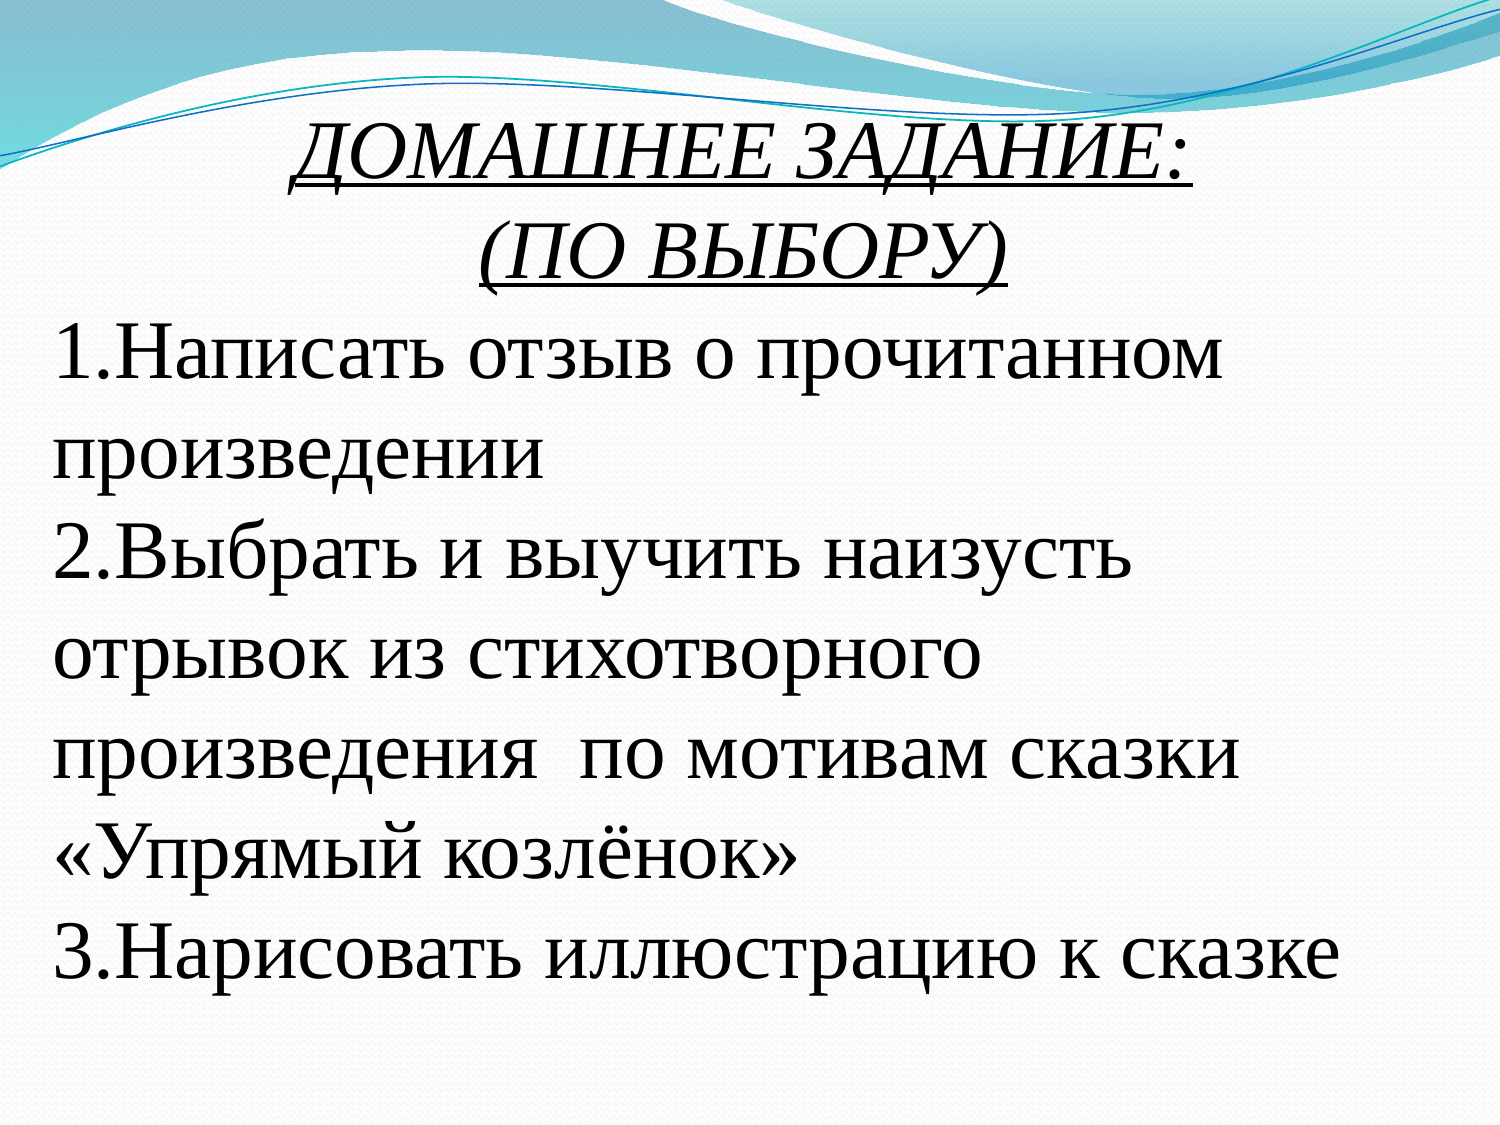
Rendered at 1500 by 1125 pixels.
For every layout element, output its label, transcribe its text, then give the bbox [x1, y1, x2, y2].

text_box ДОМАШНЕЕ ЗАДАНИЕ: (ПО ВЫБОРУ) 1.Написать отзыв о прочитанном произведении 2.Выбрать и выучить наизусть отрывок из стихотворного произведения по мотивам сказки «Упрямый козлёнок» 3.Нарисовать иллюстрацию к сказке [37, 87, 1450, 1003]
